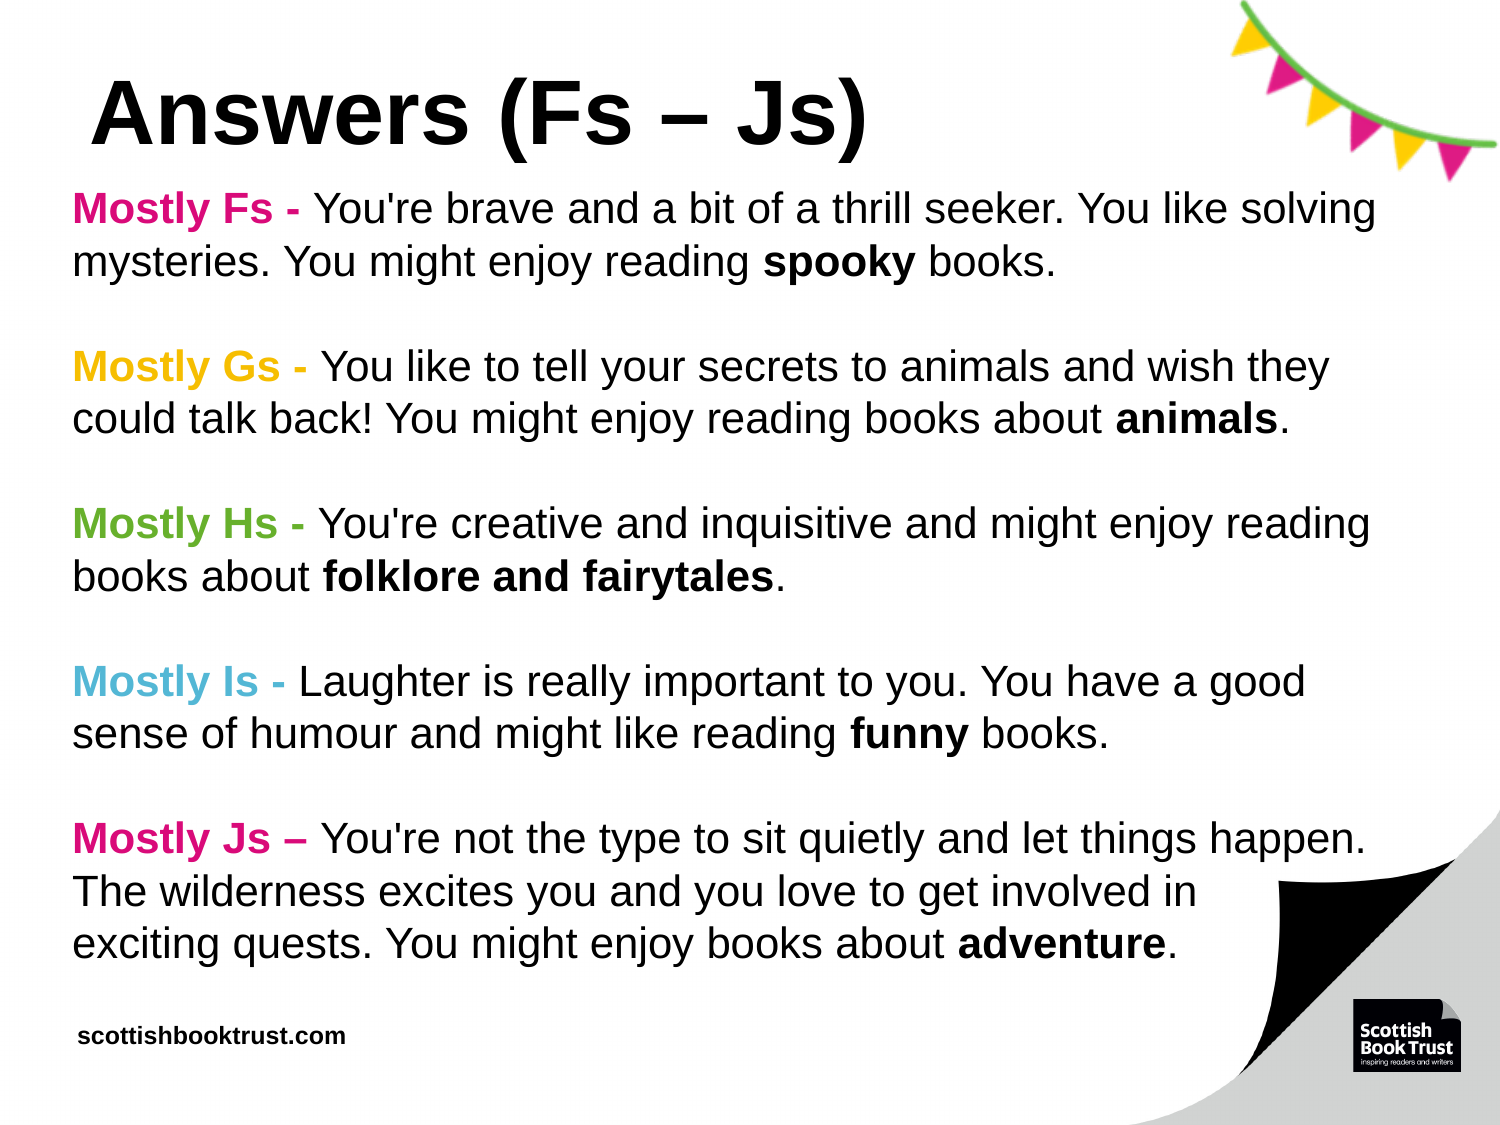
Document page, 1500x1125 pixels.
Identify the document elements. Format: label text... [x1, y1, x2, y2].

text_box scottishbooktrust.com [62, 1012, 513, 1058]
picture [0, 0, 1500, 1125]
title Answers (Fs – Js) [75, 45, 1202, 172]
list Mostly Fs - You're brave and a bit of a thrill seeker. You like solving mysteries. You might enjoy reading spooky books. Mostly Gs - You like to tell your secrets to animals and wish they could talk back! You might enjoy reading books about animals. Mostly Hs - You're creative and inquisitive and might enjoy reading books about folklore and fairytales. Mostly Is - Laughter is really important to you. You have a good sense of humour and might like reading funny books. Mostly Js – You're not the type to sit quietly and let things happen. The wilderness excites you and you love to get involved in exciting quests. You might enjoy books about adventure. [57, 172, 1425, 1013]
